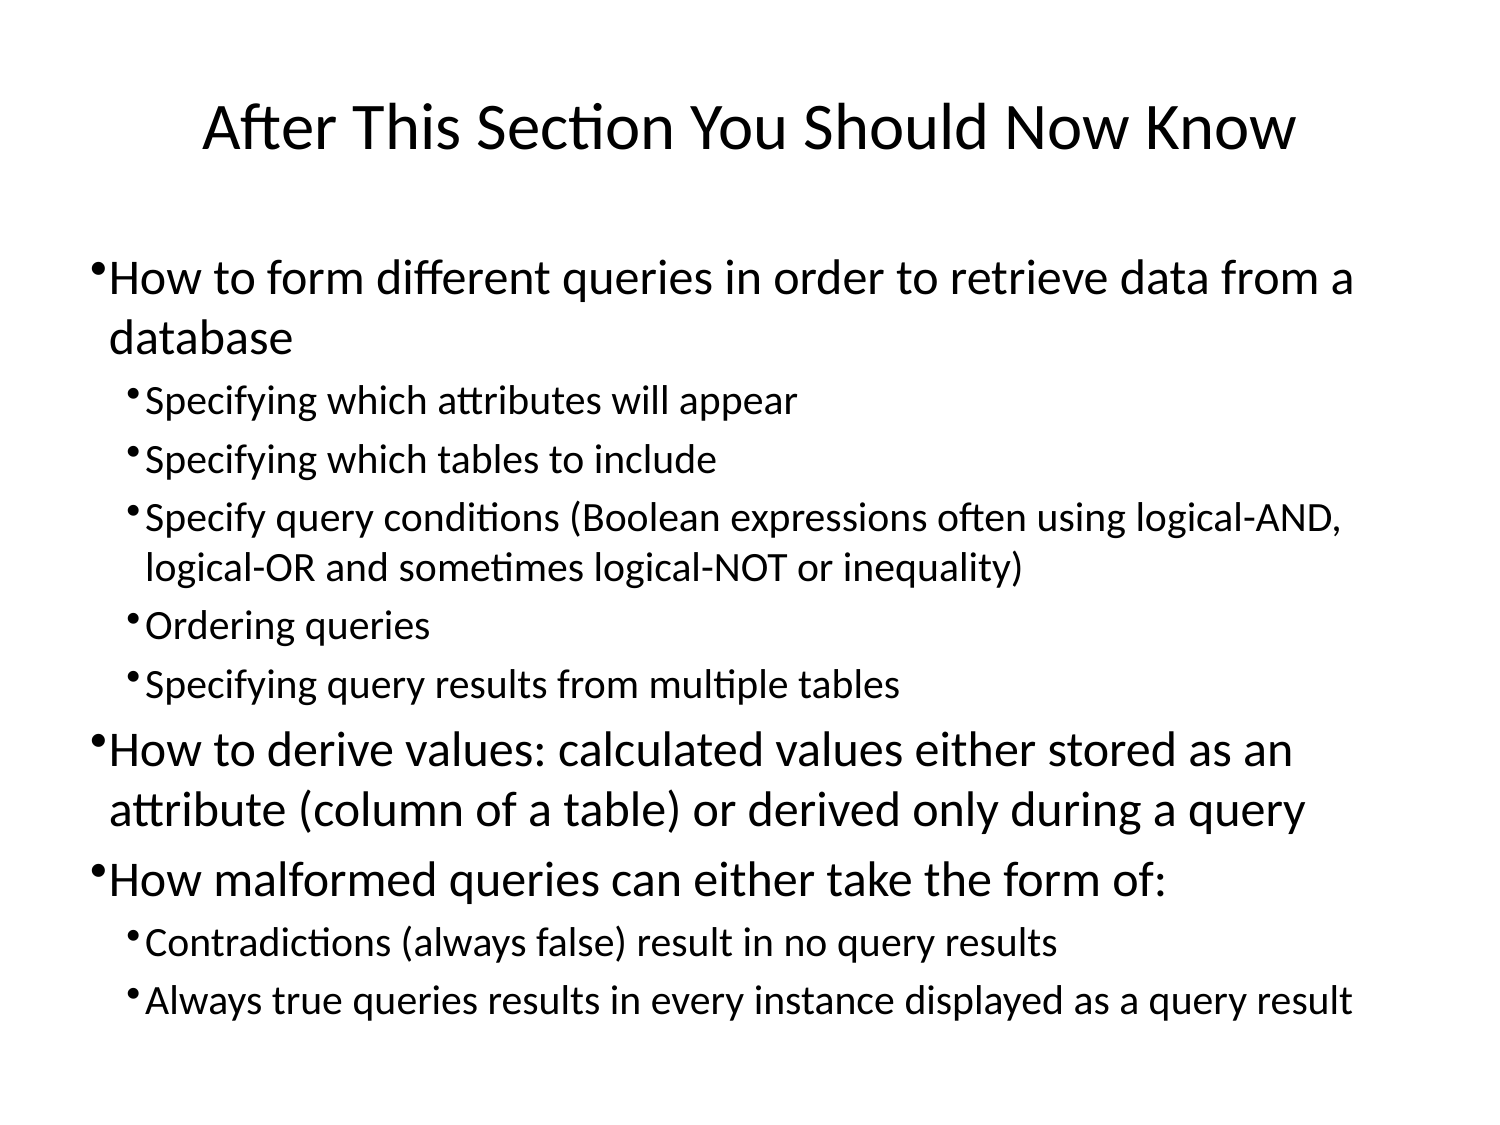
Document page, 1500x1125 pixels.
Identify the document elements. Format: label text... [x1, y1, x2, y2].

list How to form different queries in order to retrieve data from a database Specifying which attributes will appear Specifying which tables to include Specify query conditions (Boolean expressions often using logical-AND, logical-OR and sometimes logical-NOT or inequality) Ordering queries Specifying query results from multiple tables How to derive values: calculated values either stored as an attribute (column of a table) or derived only during a query How malformed queries can either take the form of: Contradictions (always false) result in no query results Always true queries results in every instance displayed as a query result [75, 237, 1425, 1063]
title After This Section You Should Now Know [75, 45, 1425, 200]
